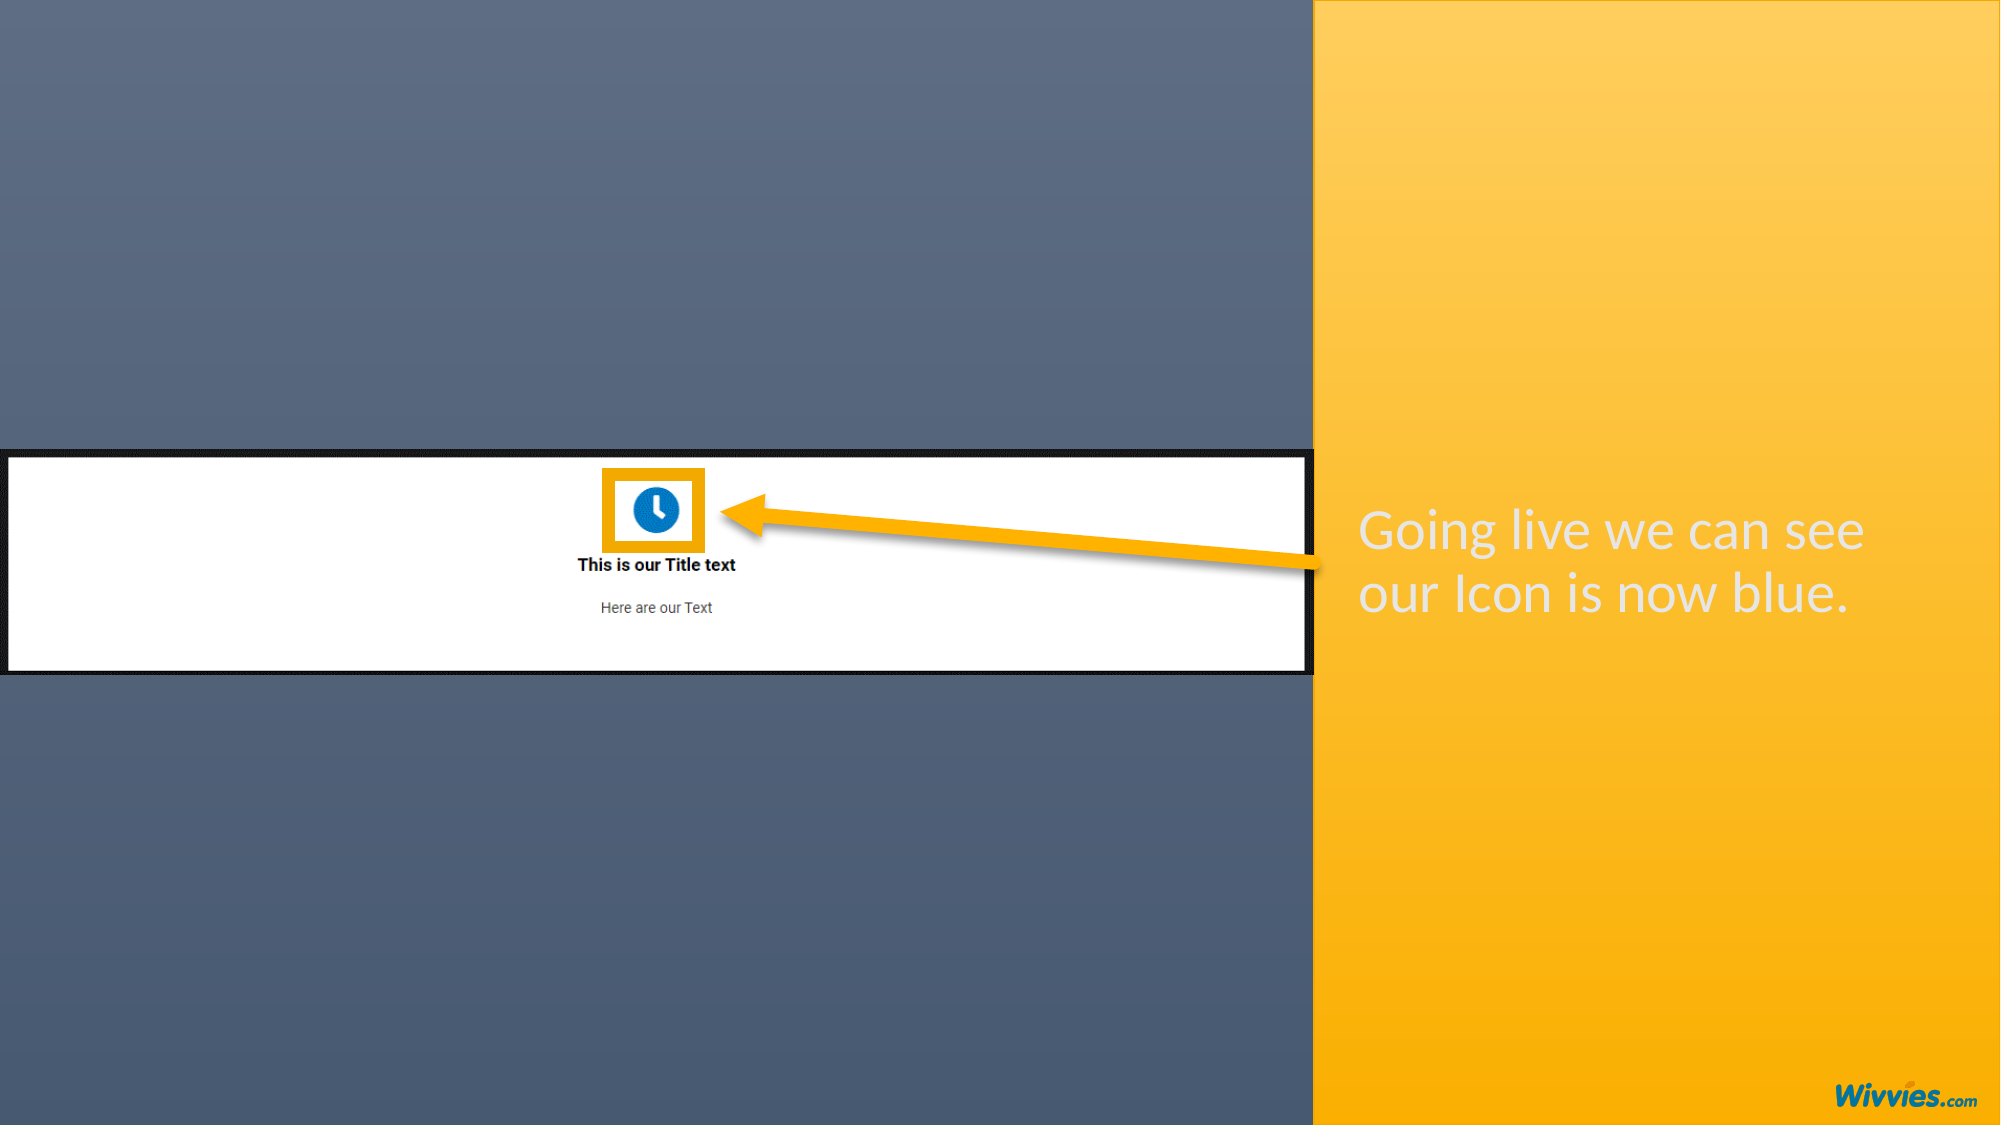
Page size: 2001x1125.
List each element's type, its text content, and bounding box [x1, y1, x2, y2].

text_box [719, 511, 1314, 563]
picture [0, 0, 1314, 1125]
list Going live we can see our Icon is now blue. [1314, 0, 2000, 1125]
